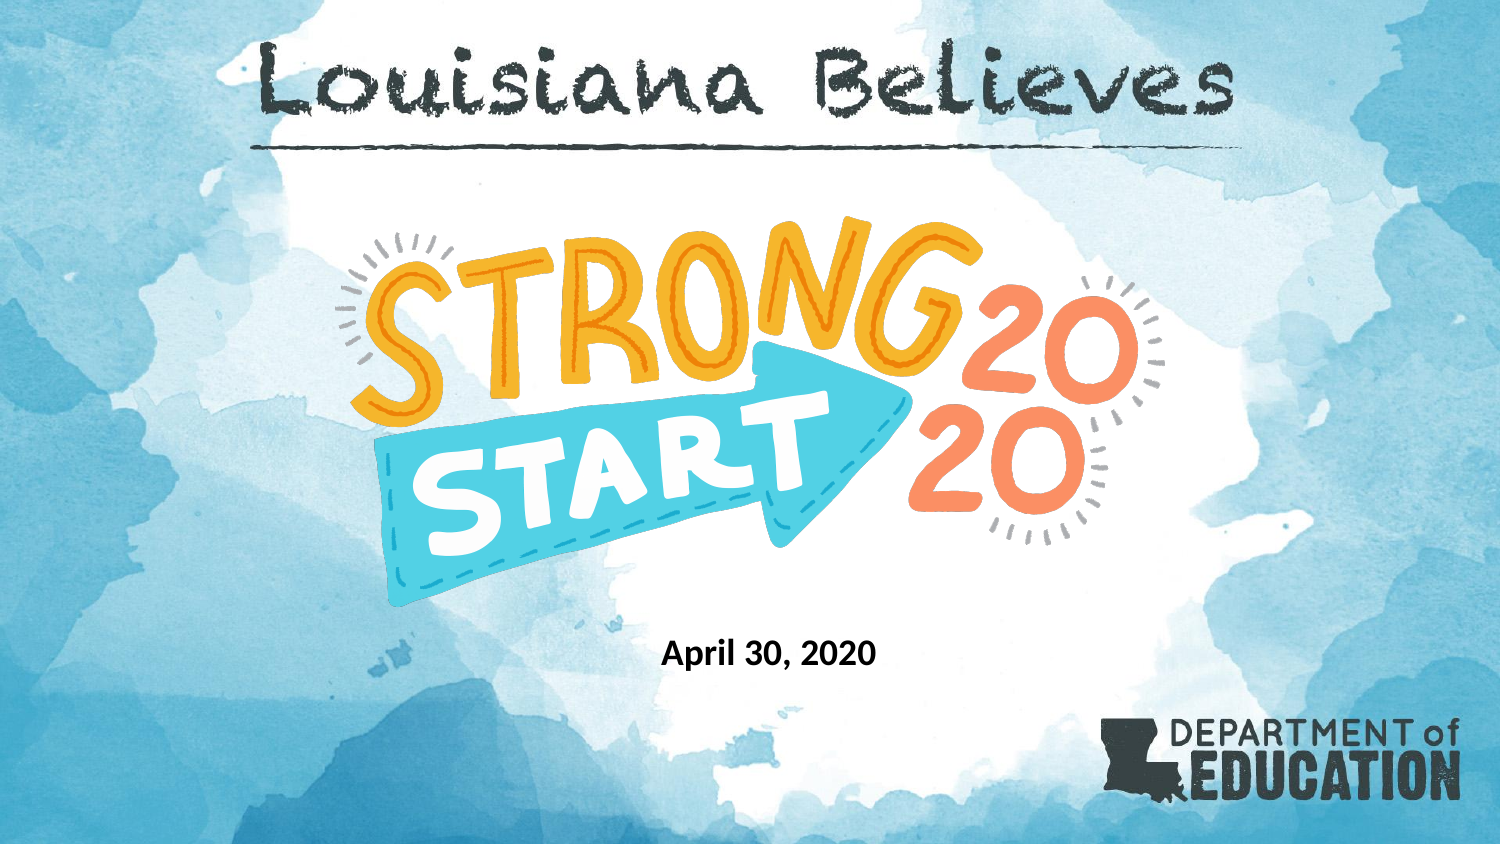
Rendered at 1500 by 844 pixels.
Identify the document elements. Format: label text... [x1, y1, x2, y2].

text_box April 30, 2020 [473, 615, 1065, 680]
picture [0, 0, 1500, 844]
